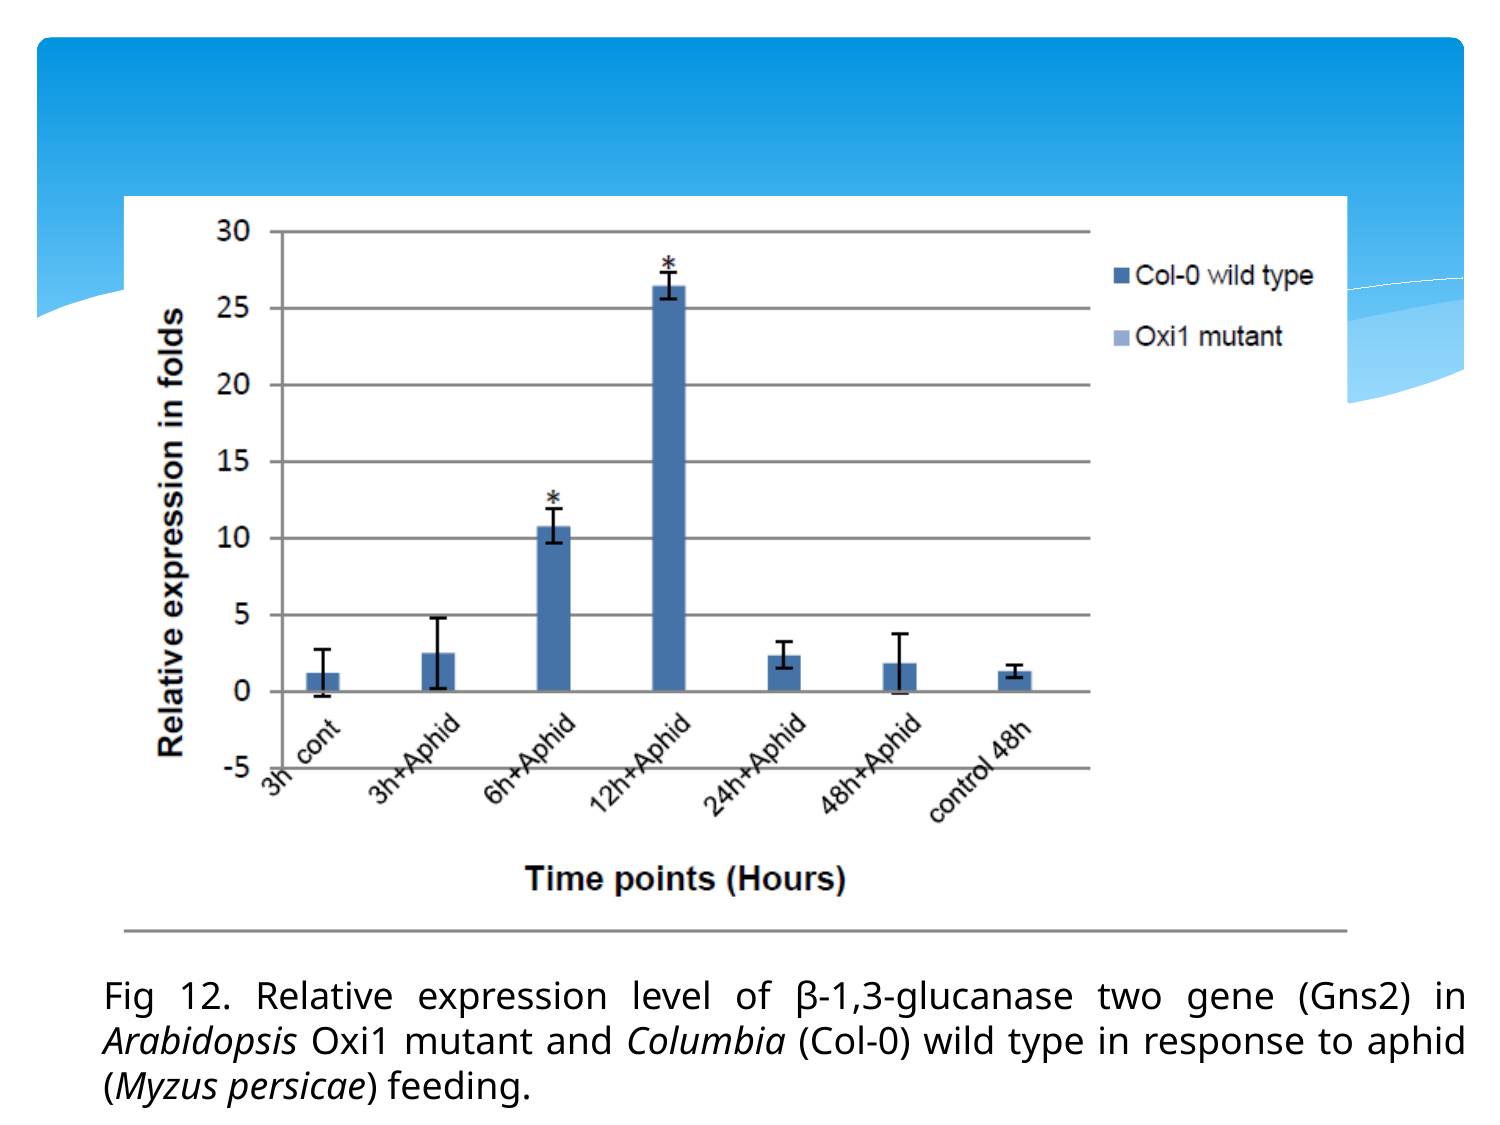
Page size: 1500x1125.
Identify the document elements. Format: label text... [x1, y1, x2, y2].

text_box Fig 12. Relative expression level of β-1,3-glucanase two gene (Gns2) in Arabidopsis Oxi1 mutant and Columbia (Col-0) wild type in response to aphid (Myzus persicae) feeding. [88, 964, 1483, 1115]
picture [123, 195, 1348, 934]
